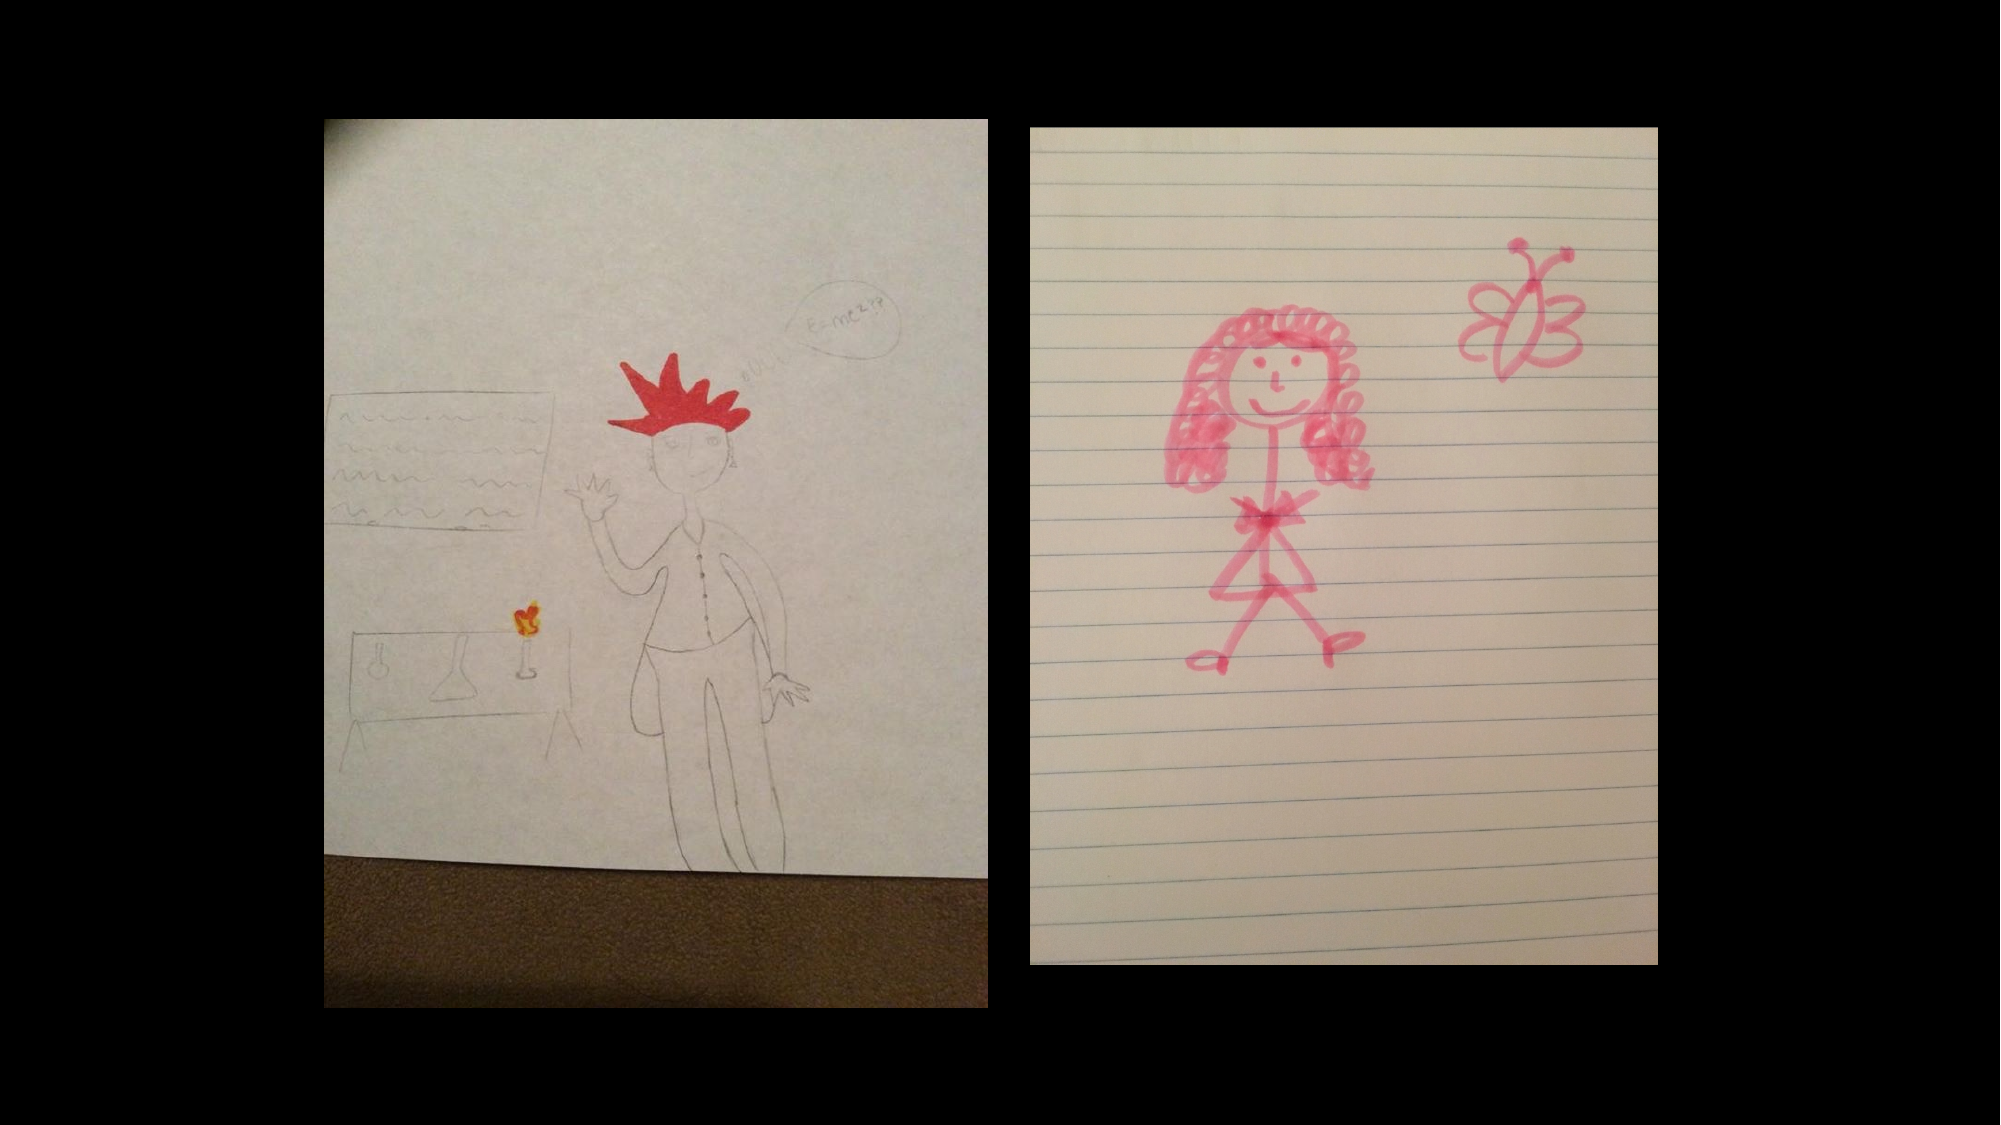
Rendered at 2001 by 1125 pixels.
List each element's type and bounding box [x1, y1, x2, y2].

picture [1030, 128, 1658, 175]
list [925, 175, 1763, 918]
list [324, 45, 988, 1082]
picture [1030, 918, 1658, 964]
